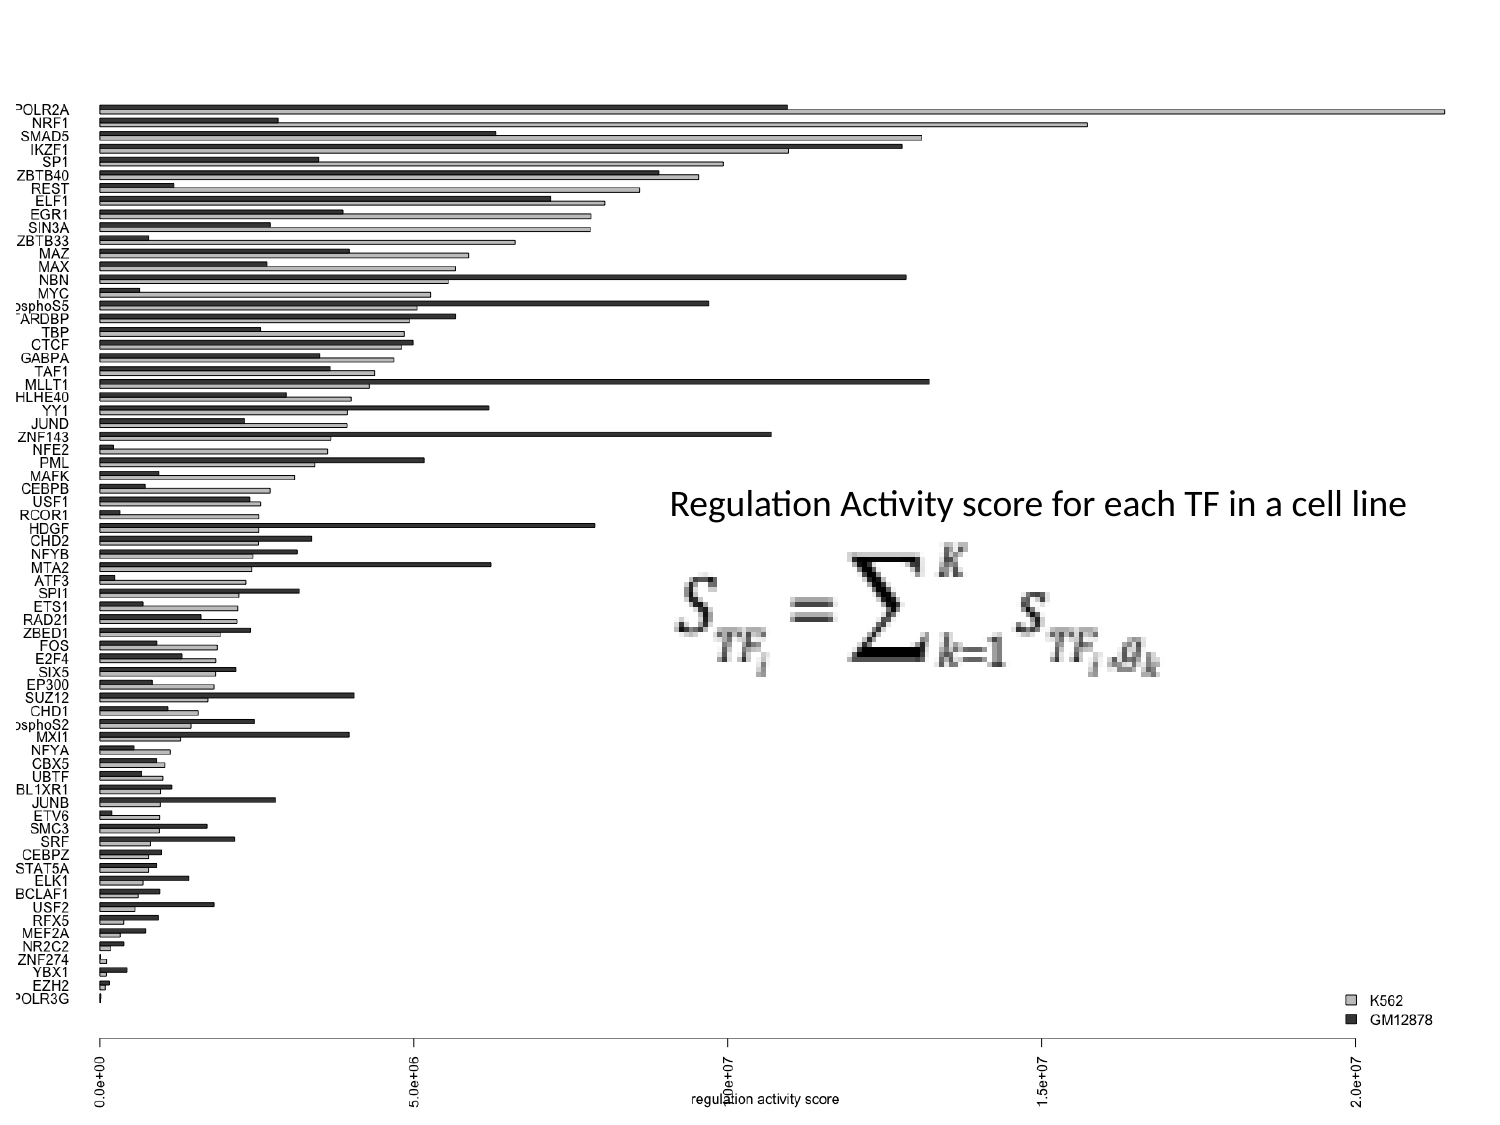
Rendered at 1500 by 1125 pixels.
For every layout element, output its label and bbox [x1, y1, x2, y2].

picture [16, 0, 1480, 1125]
text_box [665, 518, 1176, 683]
